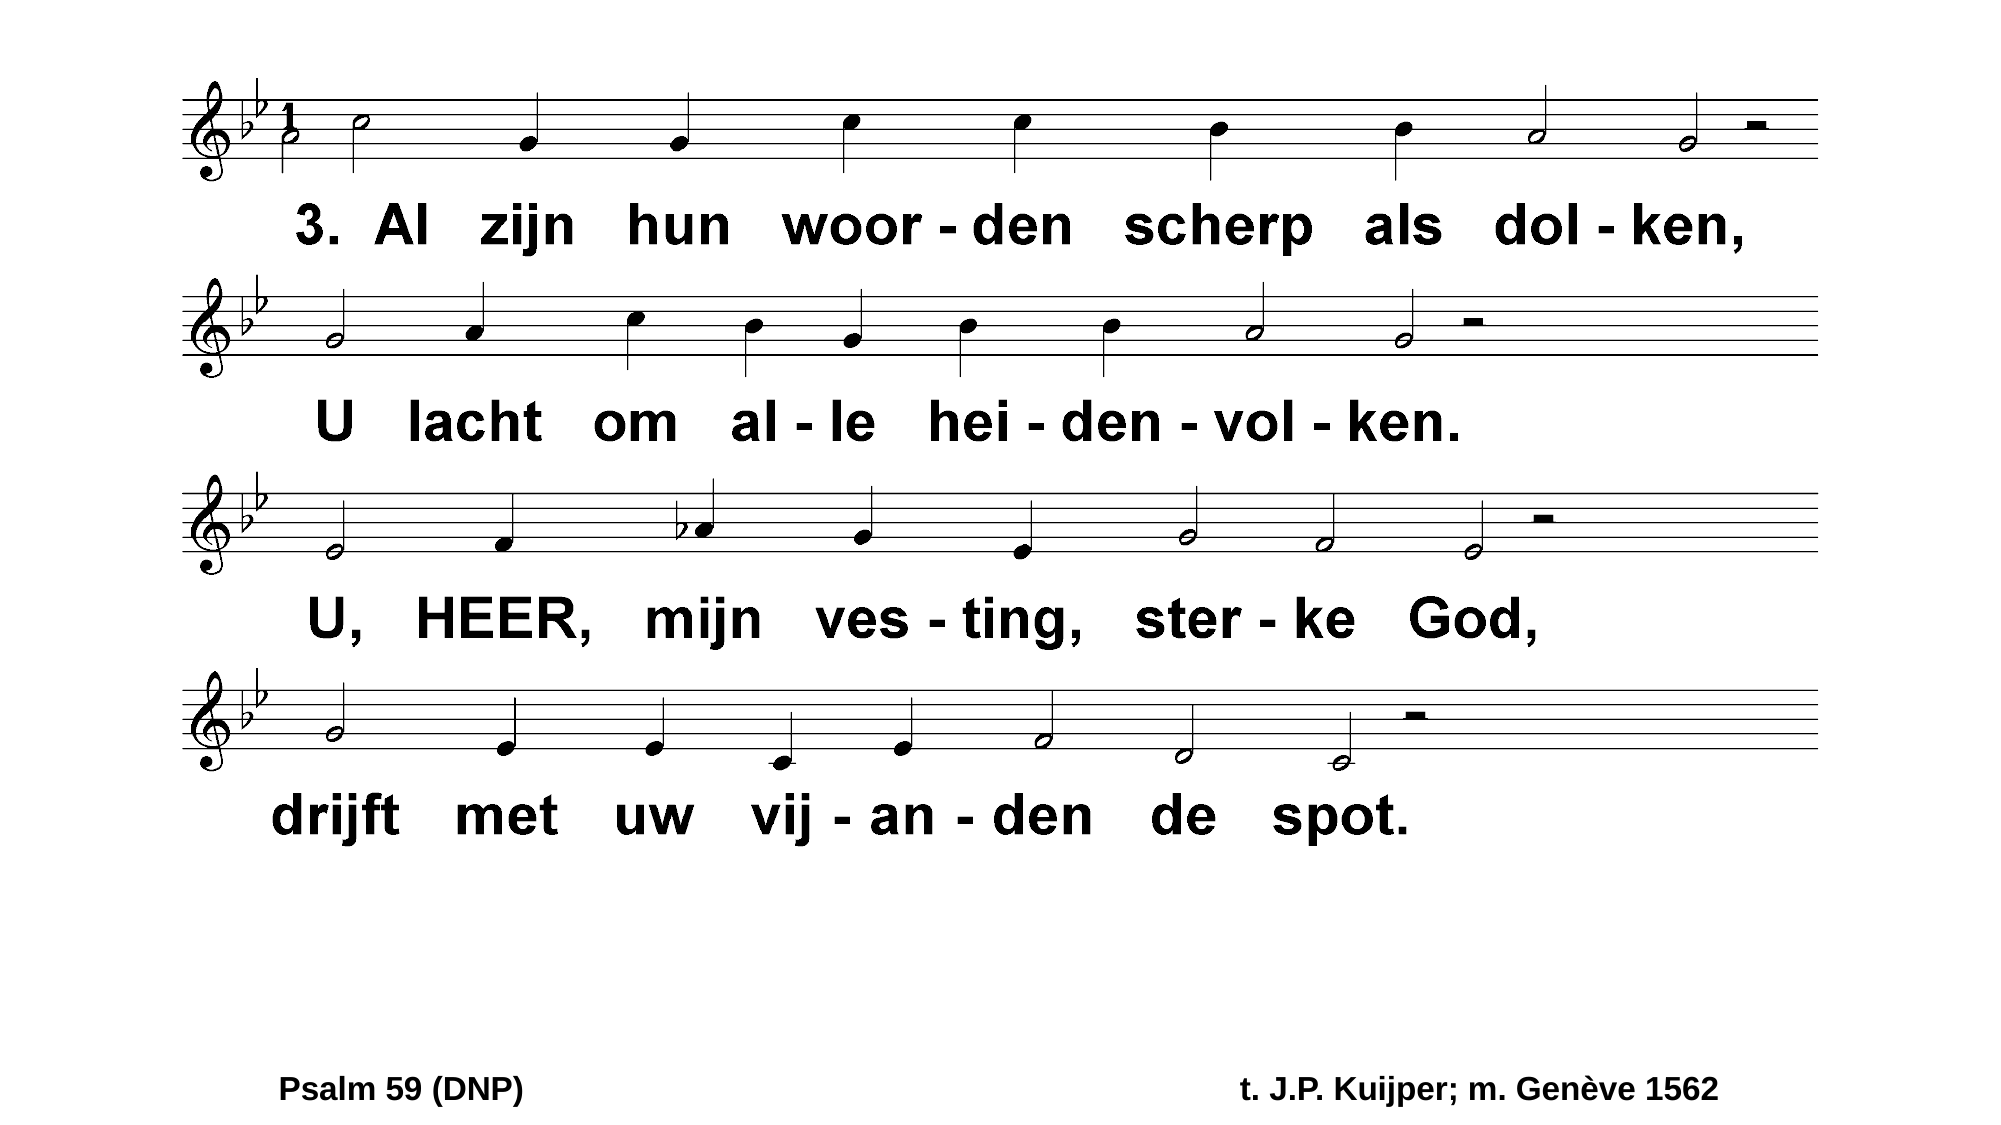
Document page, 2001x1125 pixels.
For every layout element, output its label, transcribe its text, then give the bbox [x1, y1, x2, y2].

text_box Psalm 59 (DNP) t. J.P. Kuijper; m. Genève 1562 [263, 1059, 1745, 1115]
picture [166, 62, 1834, 862]
